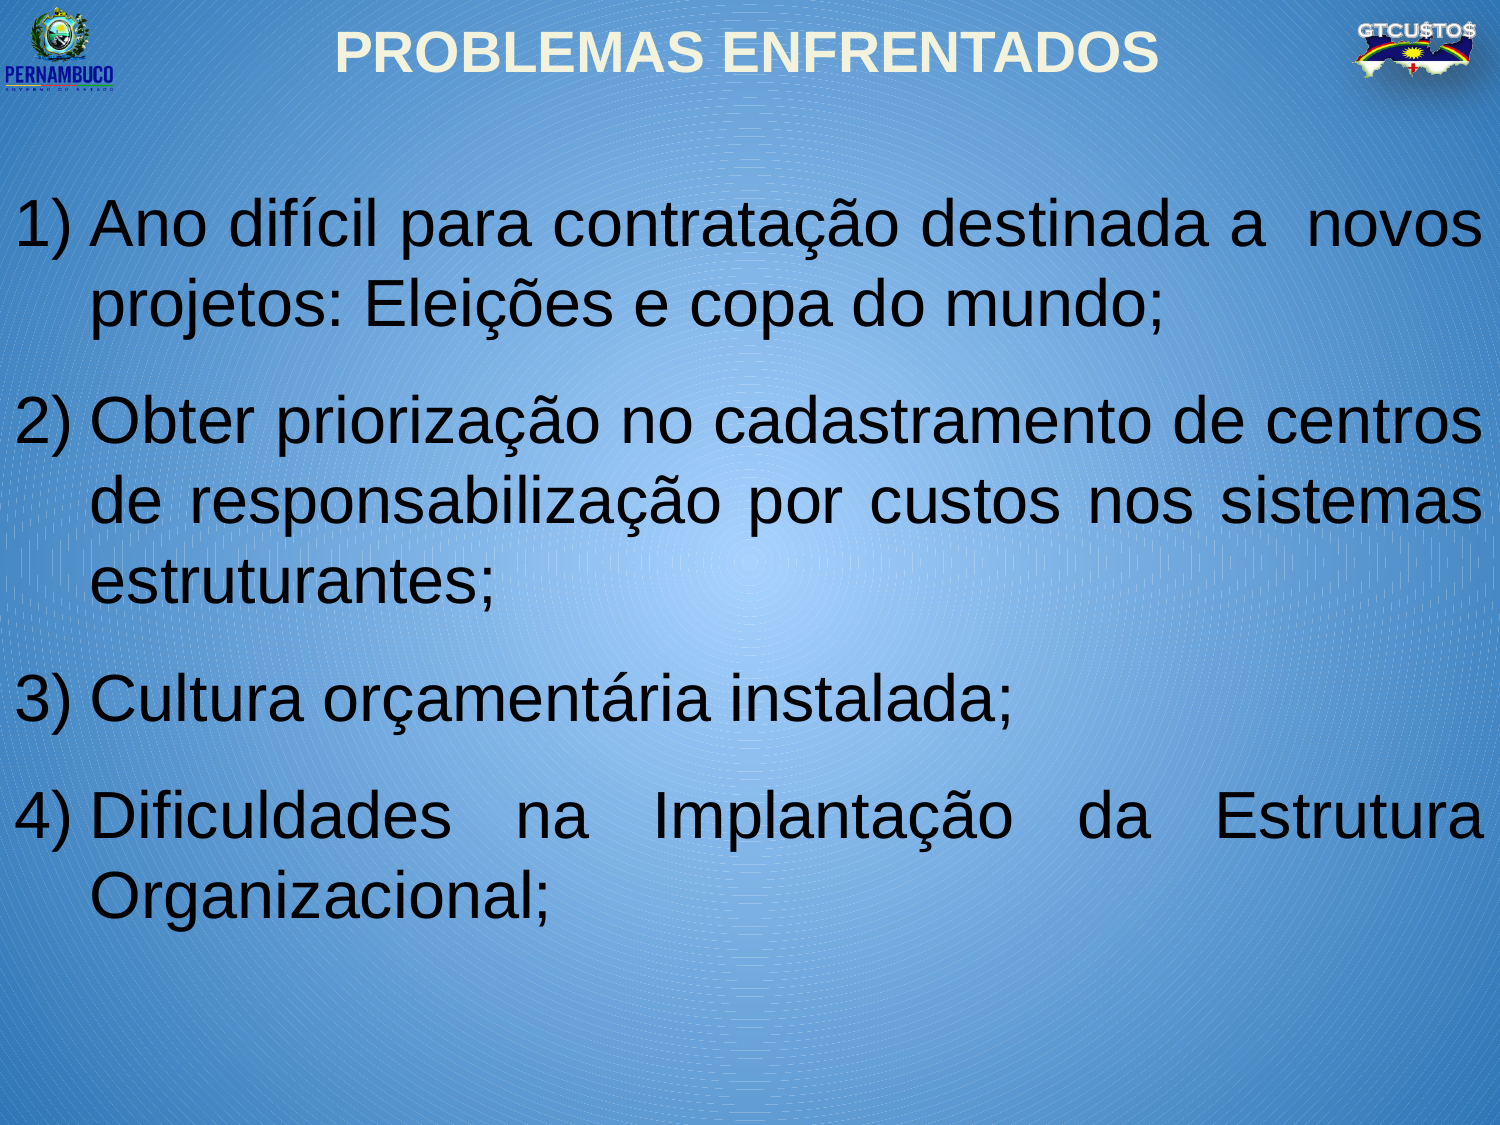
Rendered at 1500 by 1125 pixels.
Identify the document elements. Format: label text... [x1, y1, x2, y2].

text_box PROBLEMAS ENFRENTADOS [177, 6, 1317, 102]
text_box Ano difícil para contratação destinada a novos projetos: Eleições e copa do mundo; Obter priorização no cadastramento de centros de responsabilização por custos nos sistemas estruturantes; Cultura orçamentária instalada; Dificuldades na Implantação da Estrutura Organizacional; [0, 172, 1500, 1057]
picture [1352, 21, 1476, 79]
picture [5, 7, 113, 91]
